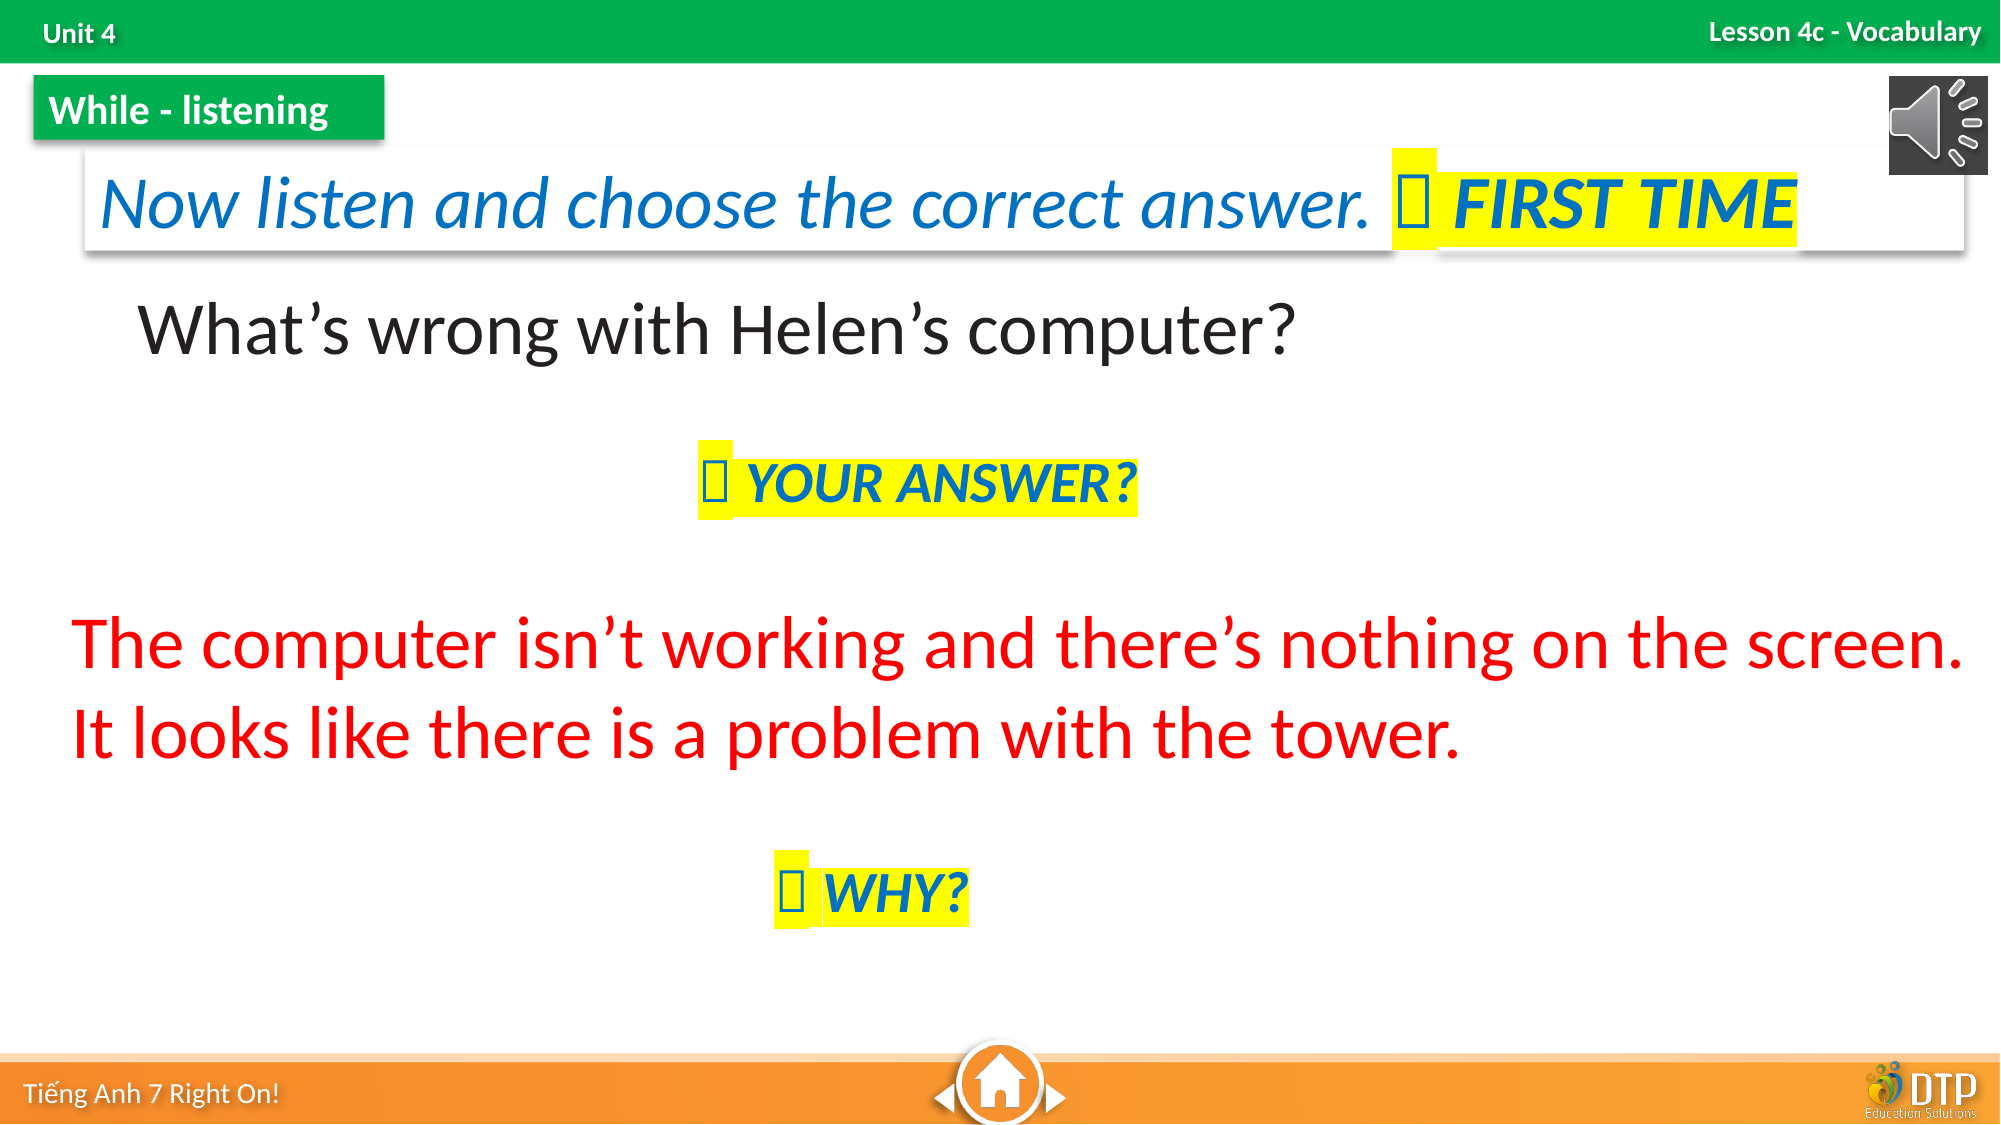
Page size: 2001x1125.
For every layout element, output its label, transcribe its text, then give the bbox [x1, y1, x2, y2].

text_box  WHY? [759, 846, 1042, 932]
picture [0, 64, 2000, 1125]
text_box Now listen and choose the correct answer.  FIRST TIME [84, 145, 1965, 251]
text_box While - listening [33, 75, 385, 140]
text_box  YOUR ANSWER? [682, 436, 1256, 522]
text_box What’s wrong with Helen’s computer? [123, 272, 1361, 378]
text_box The computer isn’t working and there’s nothing on the screen. It looks like there is a problem with the tower. [56, 586, 2000, 781]
